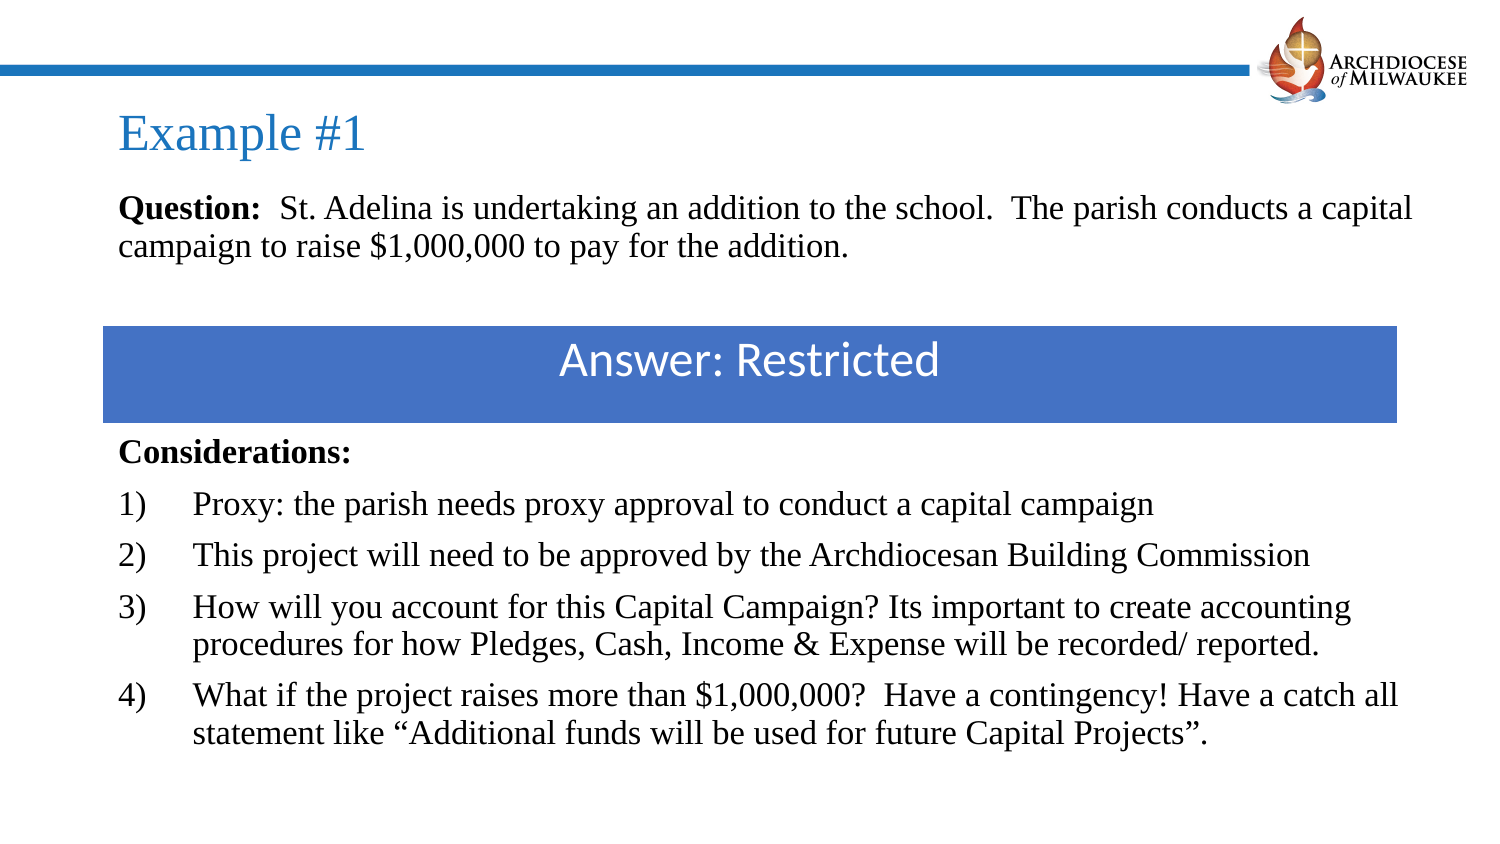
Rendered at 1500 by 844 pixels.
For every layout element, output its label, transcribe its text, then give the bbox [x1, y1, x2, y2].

title Example #1 [103, 83, 1397, 182]
list Question: St. Adelina is undertaking an addition to the school. The parish conducts a capital campaign to raise $1,000,000 to pay for the addition. Considerations: Proxy: the parish needs proxy approval to conduct a capital campaign This project will need to be approved by the Archdiocesan Building Commission How will you account for this Capital Campaign? Its important to create accounting procedures for how Pledges, Cash, Income & Expense will be recorded/ reported. What if the project raises more than $1,000,000? Have a contingency! Have a catch all statement like “Additional funds will be used for future Capital Projects”. [103, 182, 1473, 760]
text_box Answer: Restricted [103, 326, 1397, 423]
picture [0, 0, 1500, 844]
